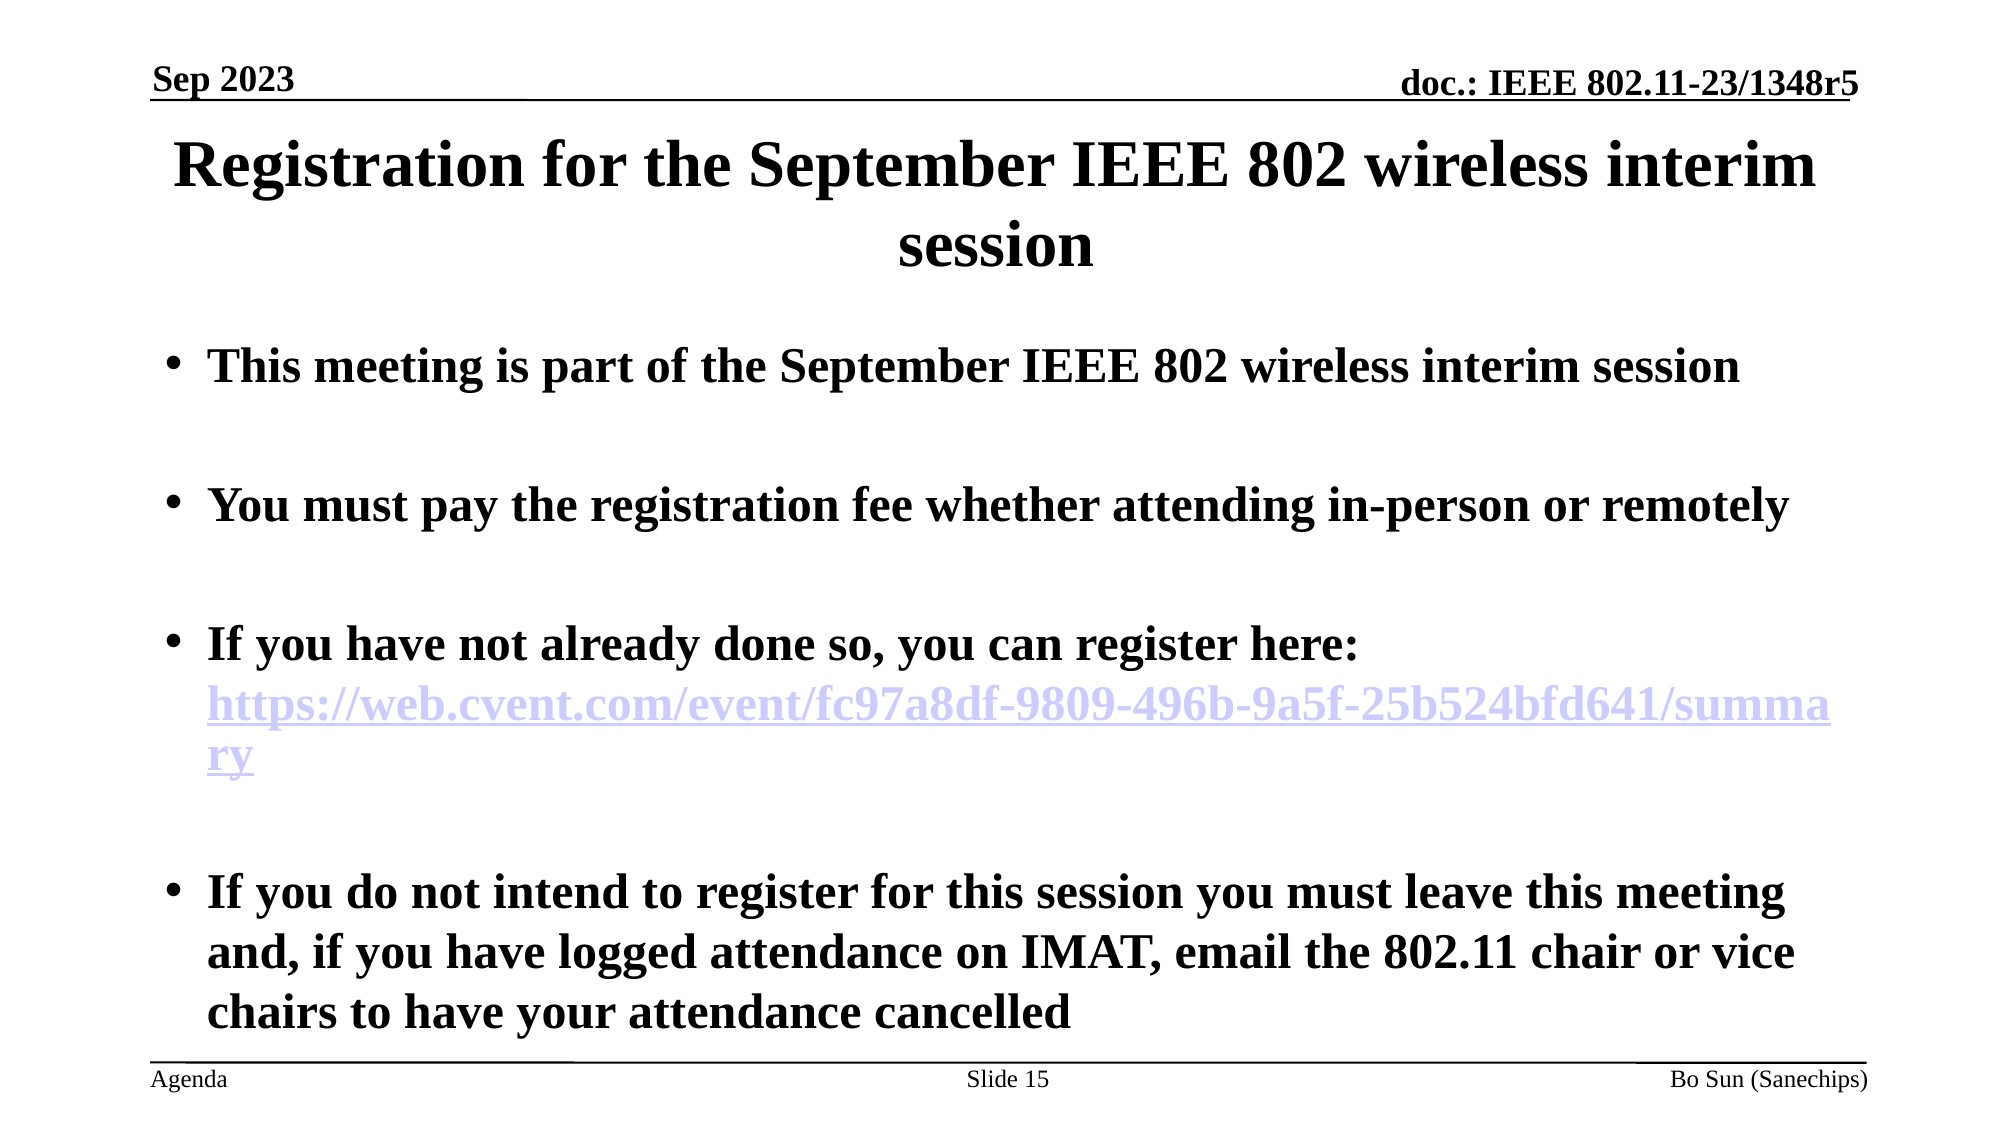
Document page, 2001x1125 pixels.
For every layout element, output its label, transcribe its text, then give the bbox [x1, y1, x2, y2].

text_box Registration for the September IEEE 802 wireless interim session [124, 112, 1869, 288]
text_box This meeting is part of the September IEEE 802 wireless interim session You must pay the registration fee whether attending in-person or remotely If you have not already done so, you can register here: https://web.cvent.com/event/fc97a8df-9809-496b-9a5f-25b524bfd641/summary If you do not intend to register for this session you must leave this meeting and, if you have logged attendance on IMAT, email the 802.11 chair or vice chairs to have your attendance cancelled [150, 324, 1850, 1013]
slide_number Slide 15 [949, 1061, 1067, 1123]
footer Bo Sun (Sanechips) [1171, 1061, 1869, 1093]
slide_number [152, 54, 563, 100]
